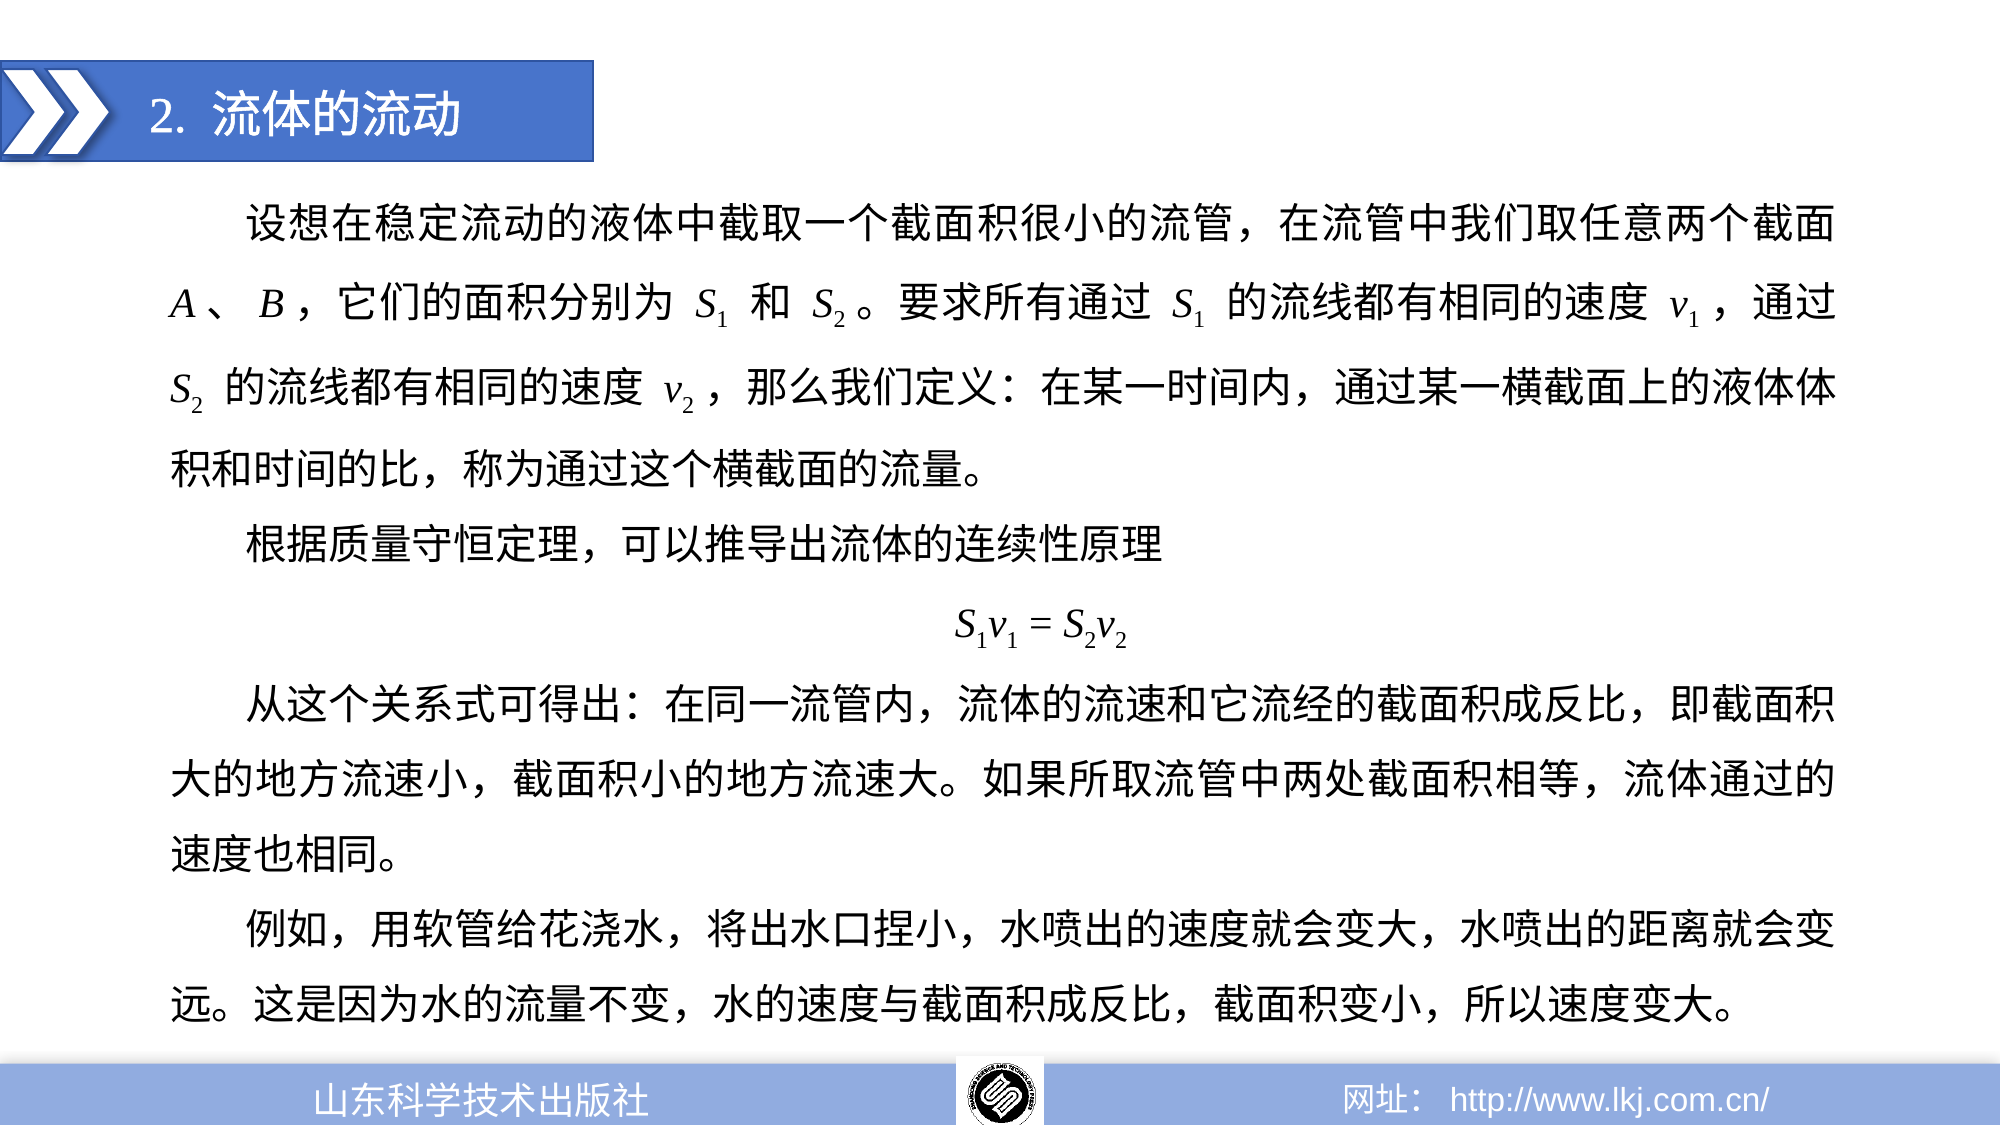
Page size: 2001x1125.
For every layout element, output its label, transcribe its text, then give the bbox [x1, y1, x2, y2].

text_box [1044, 1062, 2000, 1125]
text_box 设想在稳定流动的液体中截取一个截面积很小的流管，在流管中我们取任意两个截面 A、B，它们的面积分别为 S1 和 S2。要求所有通过 S1 的流线都有相同的速度 v1，通过 S2 的流线都有相同的速度 v2，那么我们定义：在某一时间内，通过某一横截面上的液体体积和时间的比，称为通过这个横截面的流量。 根据质量守恒定理，可以推导出流体的连续性原理 S1v1 = S2v2 从这个关系式可得出：在同一流管内，流体的流速和它流经的截面积成反比，即截面积大的地方流速小，截面积小的地方流速大。如果所取流管中两处截面积相等，流体通过的速度也相同。 例如，用软管给花浇水，将出水口捏小，水喷出的速度就会变大，水喷出的距离就会变远。这是因为水的流量不变，水的速度与截面积成反比，截面积变小，所以速度变大。 [155, 164, 1852, 1049]
text_box 网址：http://www.lkj.com.cn/ [1222, 1070, 1890, 1125]
text_box [0, 1062, 955, 1125]
text_box 山东科学技术出版社 [147, 1069, 815, 1125]
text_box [0, 60, 594, 162]
picture [955, 1055, 1044, 1125]
